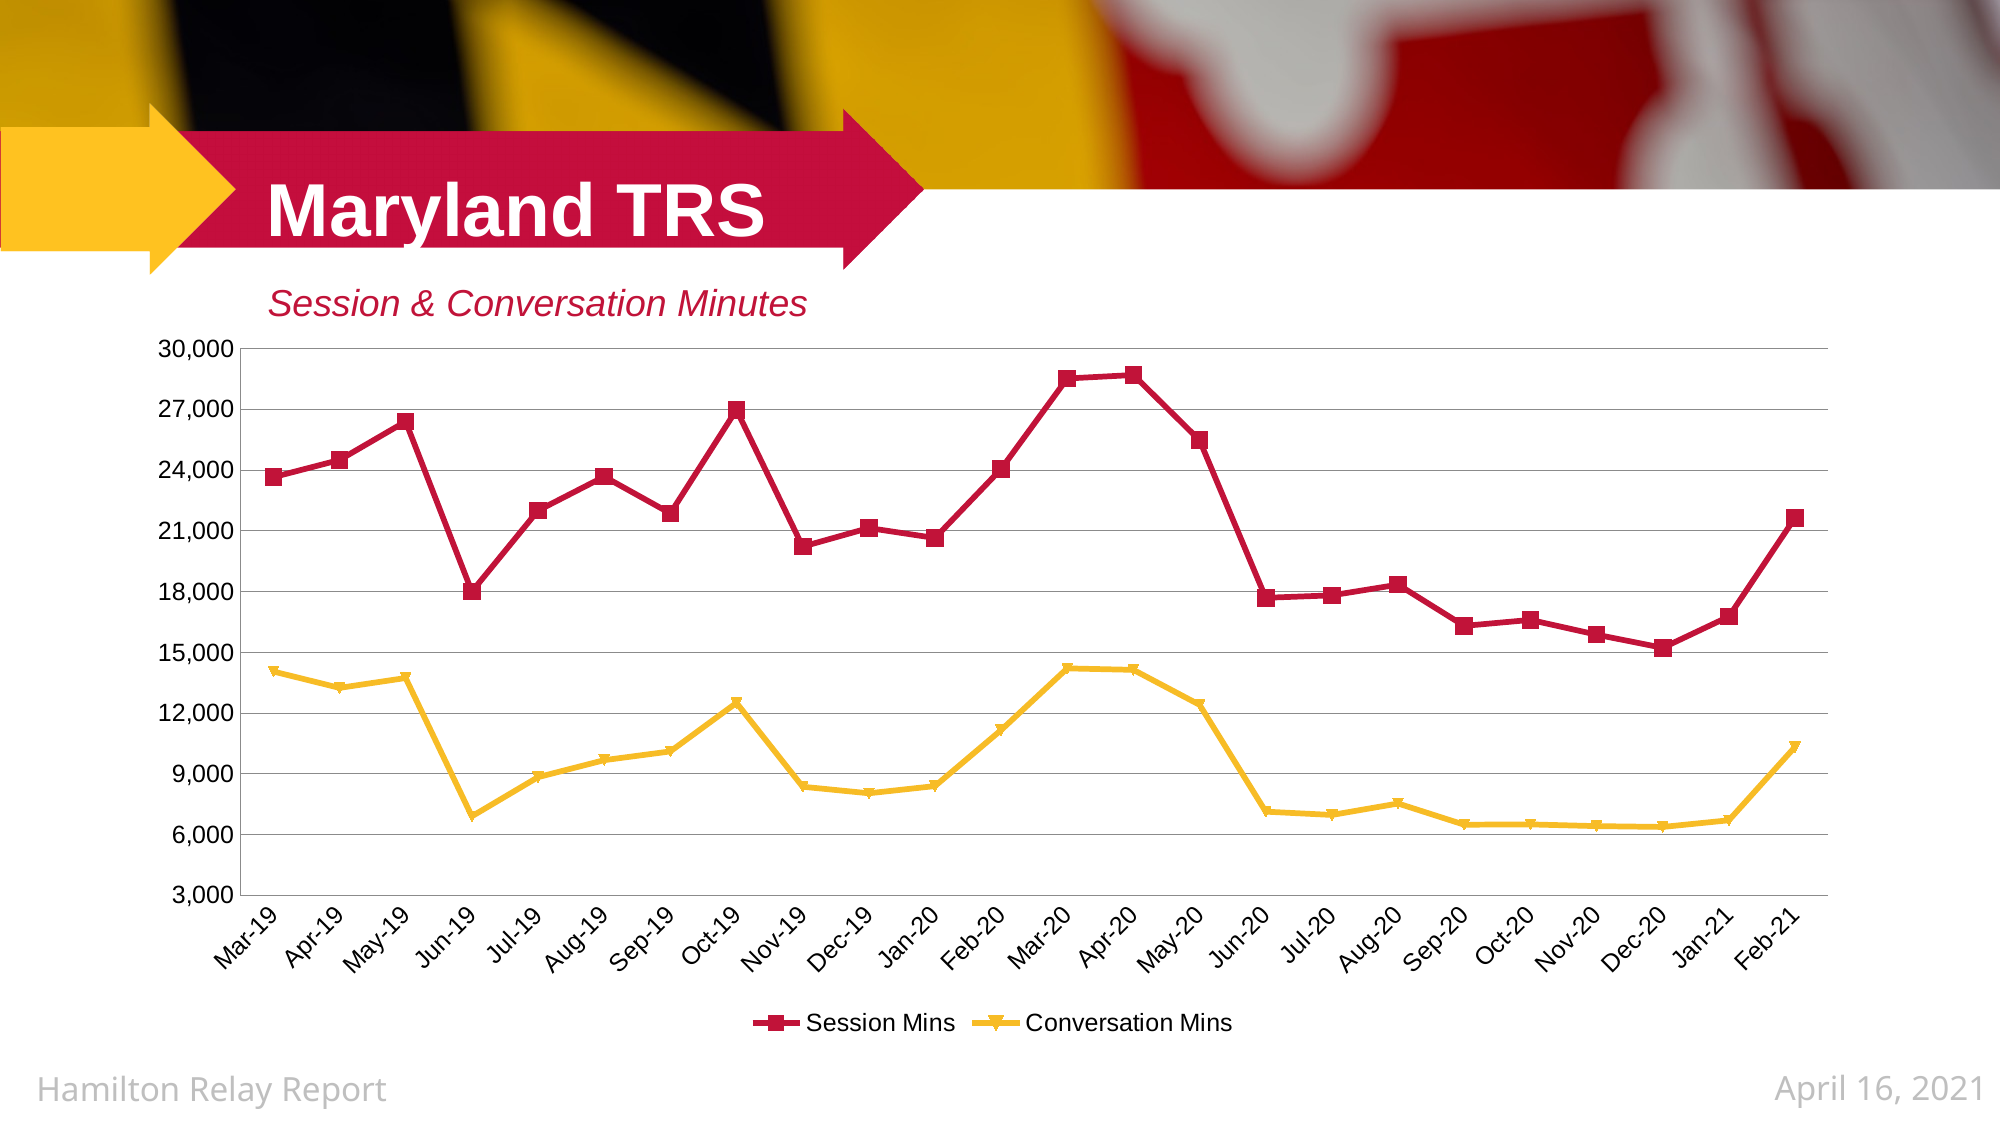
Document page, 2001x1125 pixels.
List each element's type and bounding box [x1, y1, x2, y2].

chart [122, 320, 1863, 1043]
picture [0, 0, 2000, 1125]
